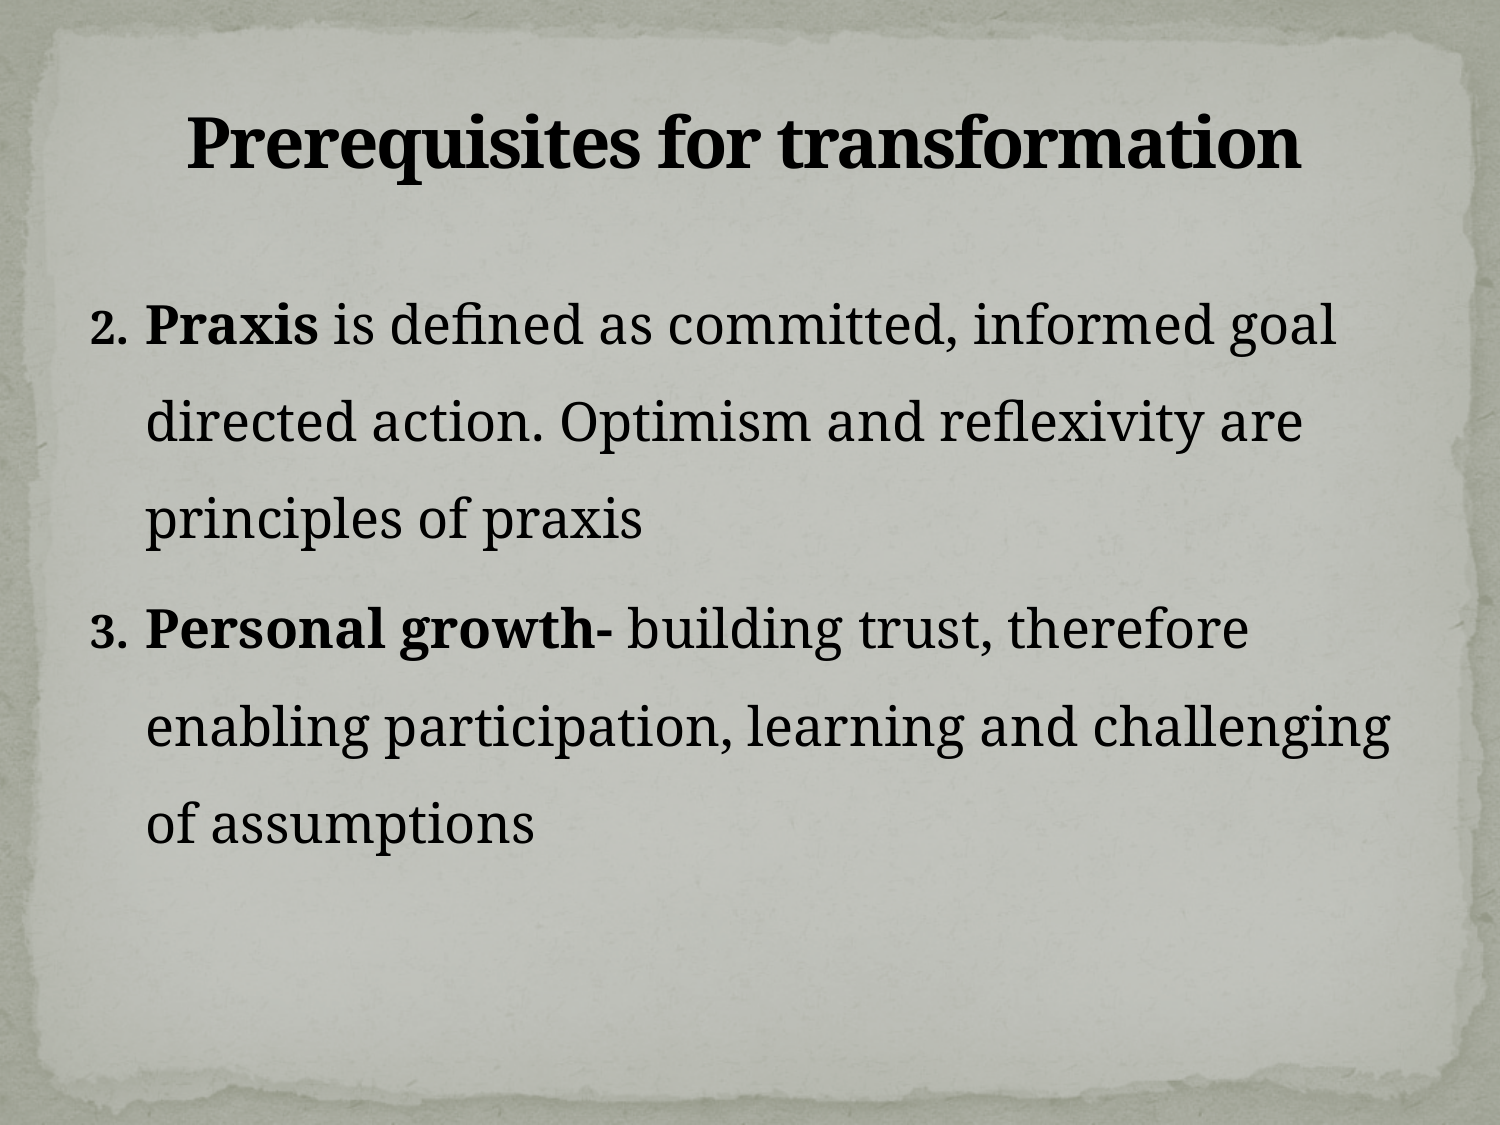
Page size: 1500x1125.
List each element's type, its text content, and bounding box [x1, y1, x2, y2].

title Prerequisites for transformation [70, 35, 1421, 190]
list Praxis is defined as committed, informed goal directed action. Optimism and reflexivity are principles of praxis Personal growth- building trust, therefore enabling participation, learning and challenging of assumptions [74, 249, 1426, 1001]
